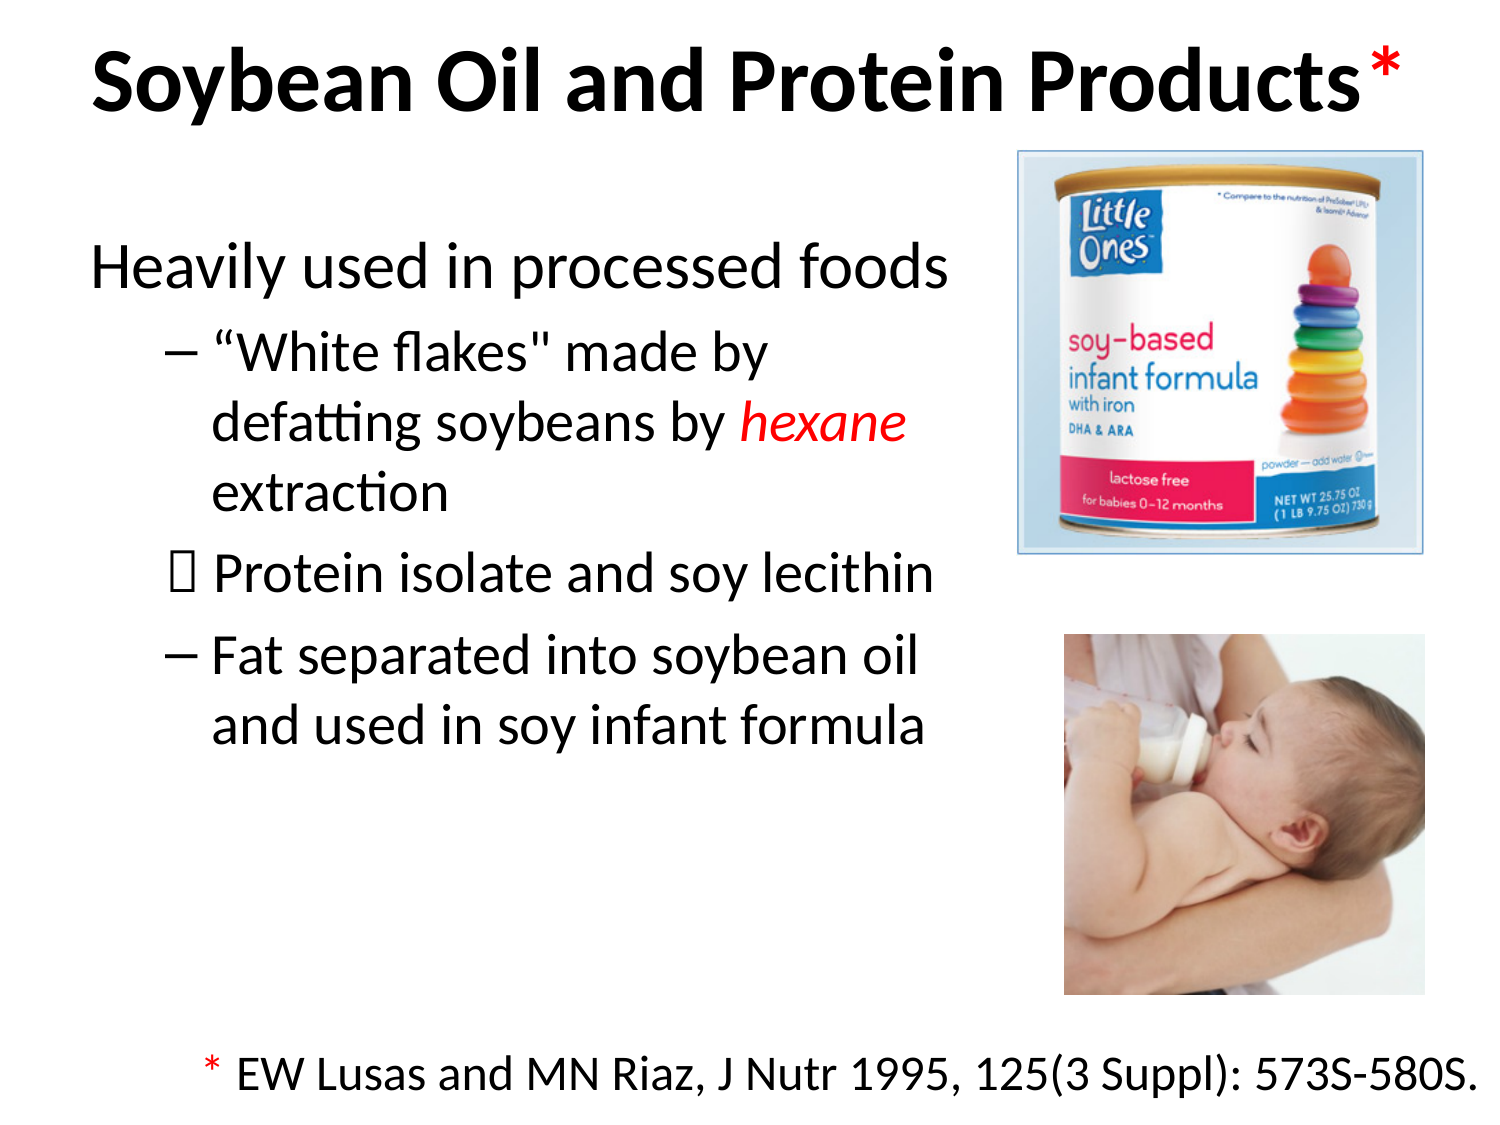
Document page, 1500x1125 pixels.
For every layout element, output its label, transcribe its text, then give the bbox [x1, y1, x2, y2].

picture [1016, 149, 1426, 556]
title Soybean Oil and Protein Products* [75, 0, 1425, 169]
list Heavily used in processed foods “White flakes" made by defatting soybeans by hexane extraction  Protein isolate and soy lecithin Fat separated into soybean oil and used in soy infant formula [75, 213, 995, 1099]
text_box * EW Lusas and MN Riaz, J Nutr 1995, 125(3 Suppl): 573S-580S. [185, 1033, 1495, 1108]
picture [1064, 633, 1426, 995]
